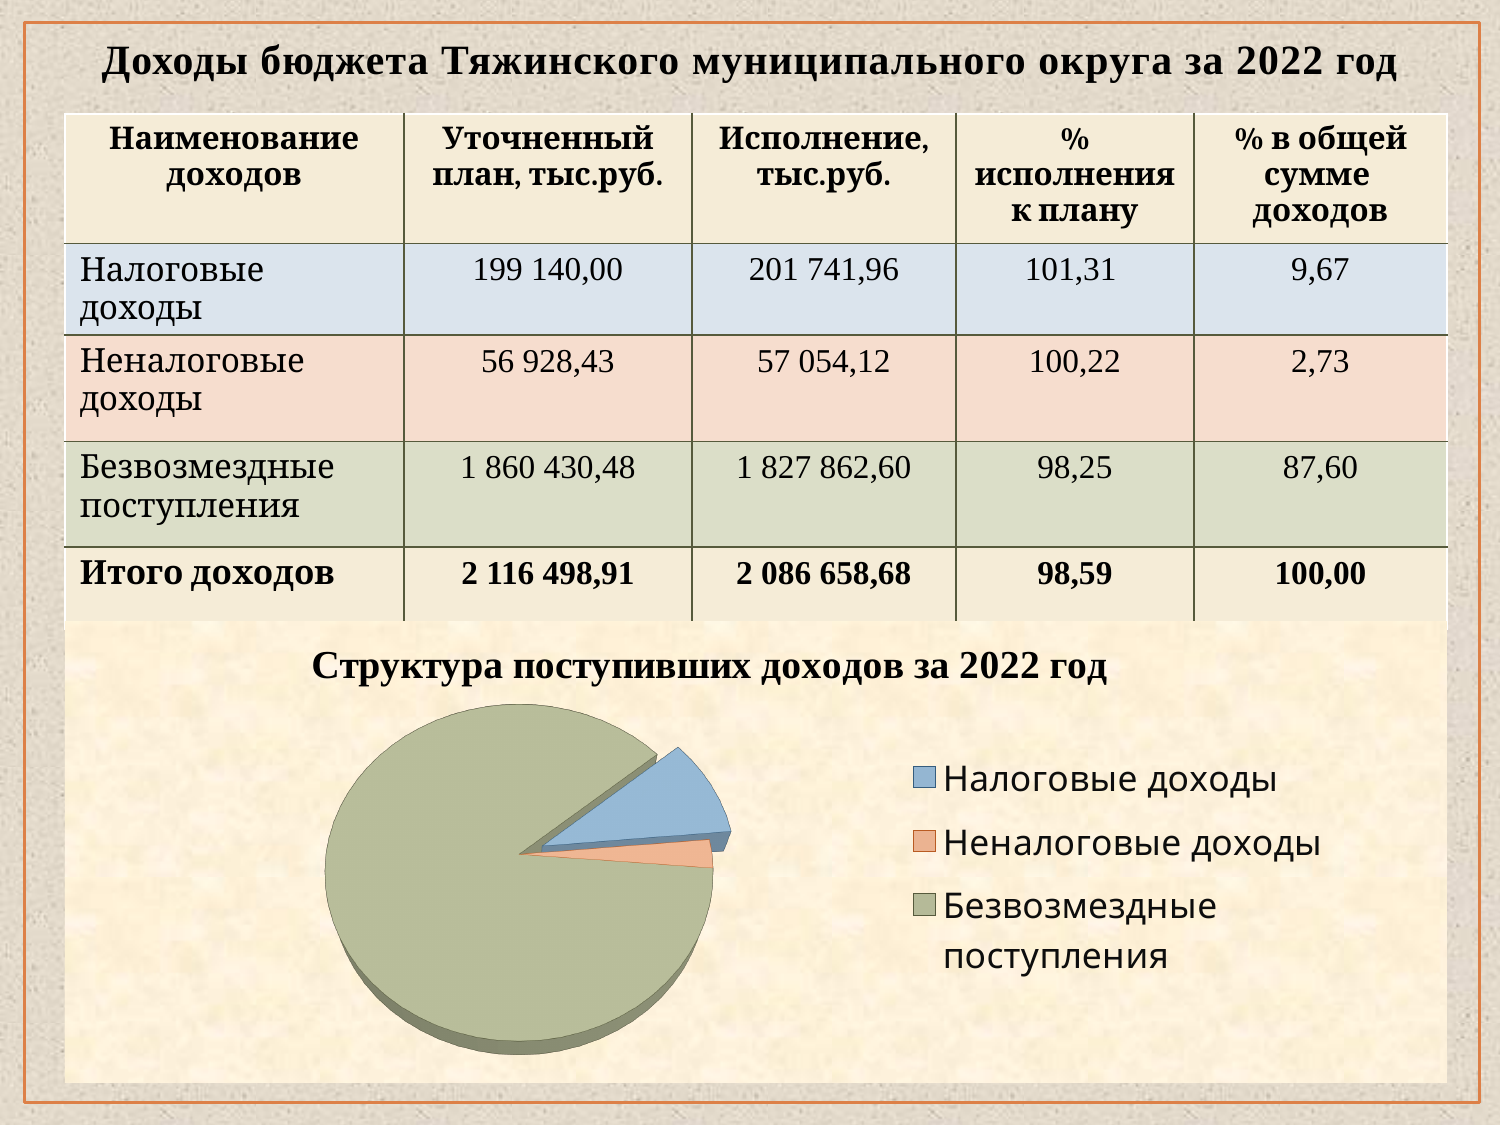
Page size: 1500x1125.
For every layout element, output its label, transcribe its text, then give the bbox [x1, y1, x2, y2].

title Доходы бюджета Тяжинского муниципального округа за 2022 год [64, 30, 1436, 90]
table_cell 2 116 498,91 [405, 548, 691, 621]
table_header % исполнения к плану [957, 115, 1193, 243]
table_cell Налоговые доходы [66, 244, 403, 334]
table_header Уточненный план, тыс.руб. [405, 115, 691, 243]
table_cell 56 928,43 [405, 336, 691, 441]
chart [64, 621, 1448, 1083]
table_cell 2 086 658,68 [693, 548, 955, 621]
table_cell 98,59 [957, 548, 1193, 621]
table_header Исполнение, тыс.руб. [693, 115, 955, 243]
picture [0, 0, 1500, 1125]
table_cell 199 140,00 [405, 244, 691, 334]
table_cell 98,25 [957, 442, 1193, 546]
table_cell 9,67 [1195, 244, 1446, 334]
table_cell Итого доходов [66, 548, 403, 621]
table_cell 100,00 [1195, 548, 1446, 621]
table_cell 201 741,96 [693, 244, 955, 334]
table_cell 1 860 430,48 [405, 442, 691, 546]
table_cell 57 054,12 [693, 336, 955, 441]
table_cell 87,60 [1195, 442, 1446, 546]
table_header % в общей сумме доходов [1195, 115, 1446, 243]
table_cell 2,73 [1195, 336, 1446, 441]
table_header Наименование доходов [66, 115, 403, 243]
table_cell 1 827 862,60 [693, 442, 955, 546]
table_cell Неналоговые доходы [66, 336, 403, 441]
table_cell 100,22 [957, 336, 1193, 441]
table_cell 101,31 [957, 244, 1193, 334]
table_cell Безвозмездные поступления [66, 442, 403, 546]
